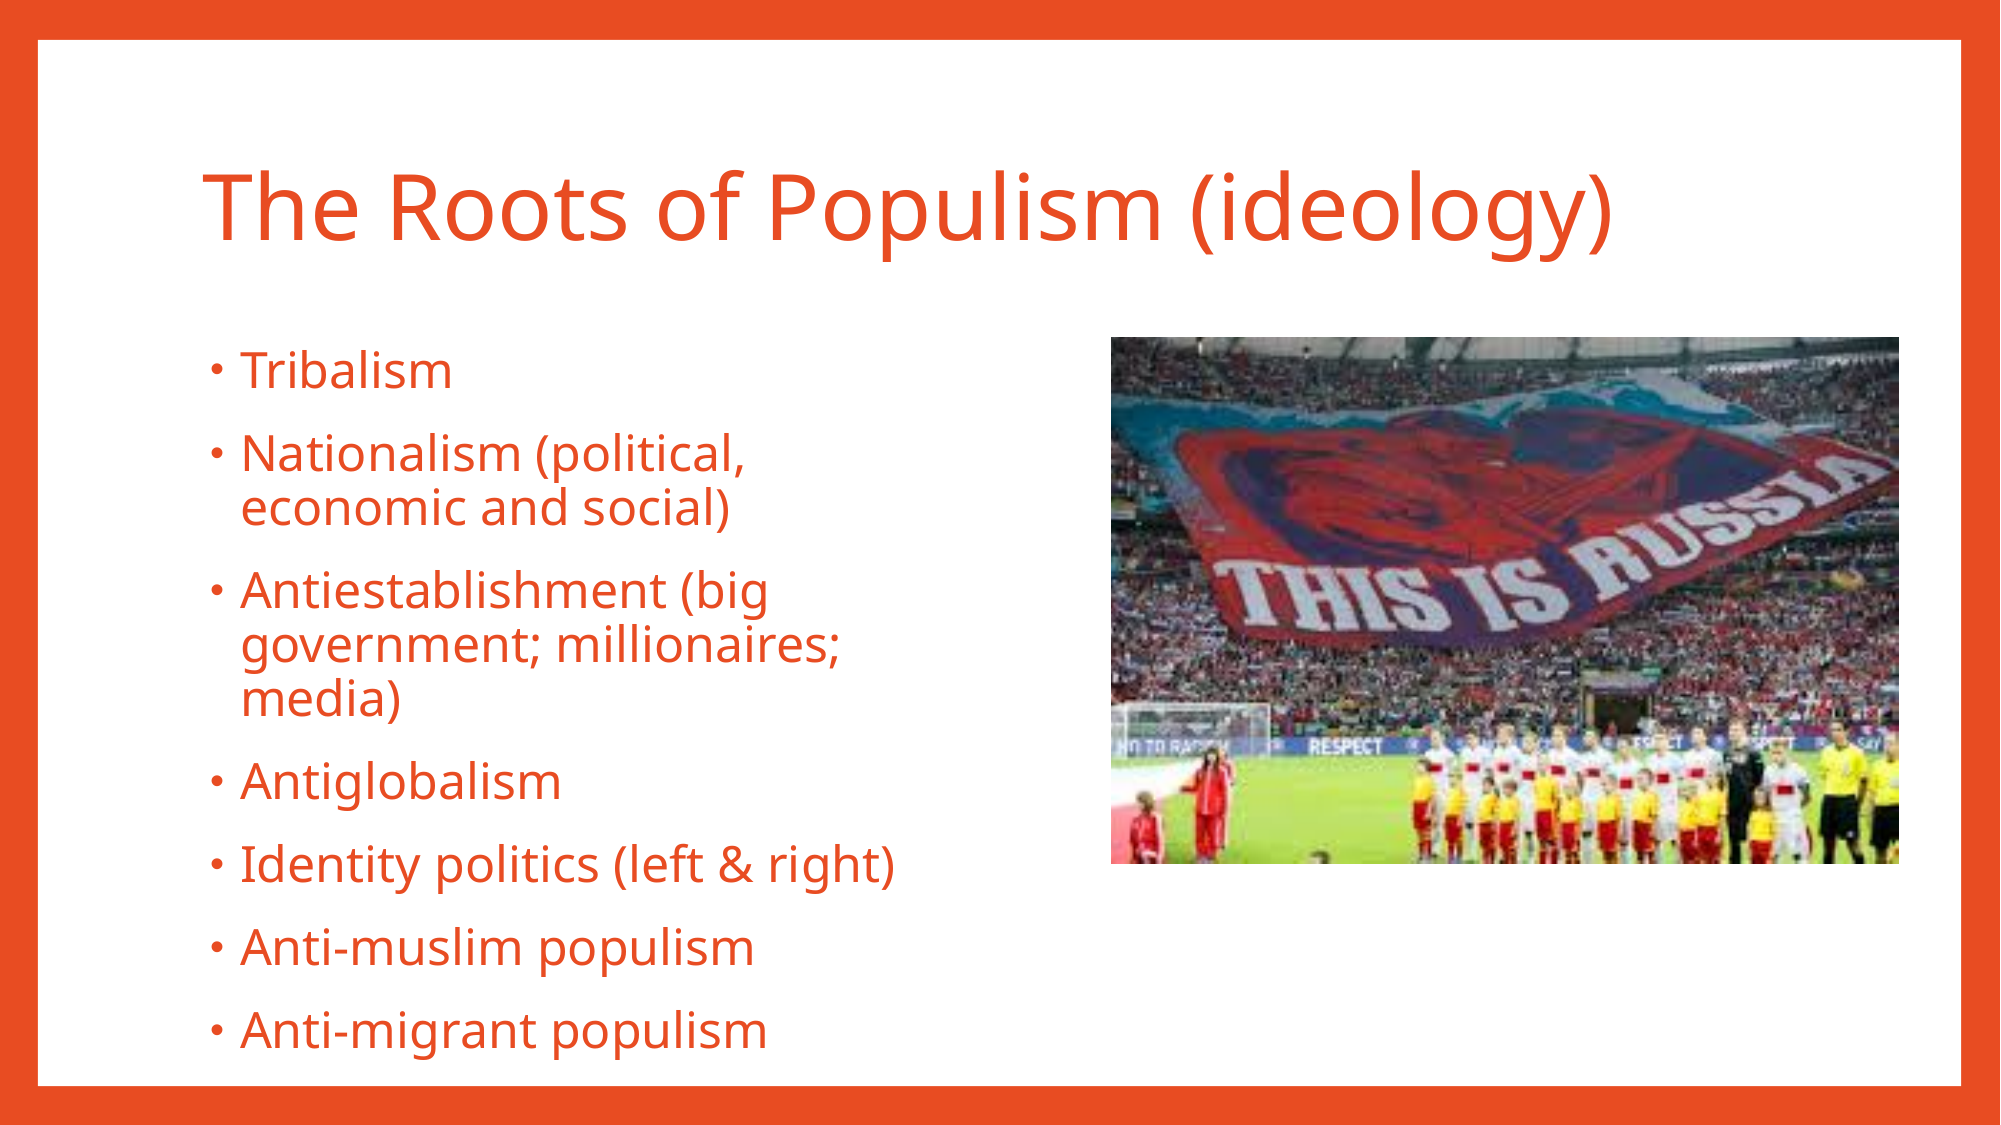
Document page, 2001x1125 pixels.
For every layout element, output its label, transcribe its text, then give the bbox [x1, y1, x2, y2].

list Tribalism Nationalism (political, economic and social) Antiestablishment (big government; millionaires; media) Antiglobalism Identity politics (left & right) Anti-muslim populism Anti-migrant populism [187, 337, 968, 998]
title The Roots of Populism (ideology) [187, 99, 1808, 323]
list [1111, 337, 1899, 865]
